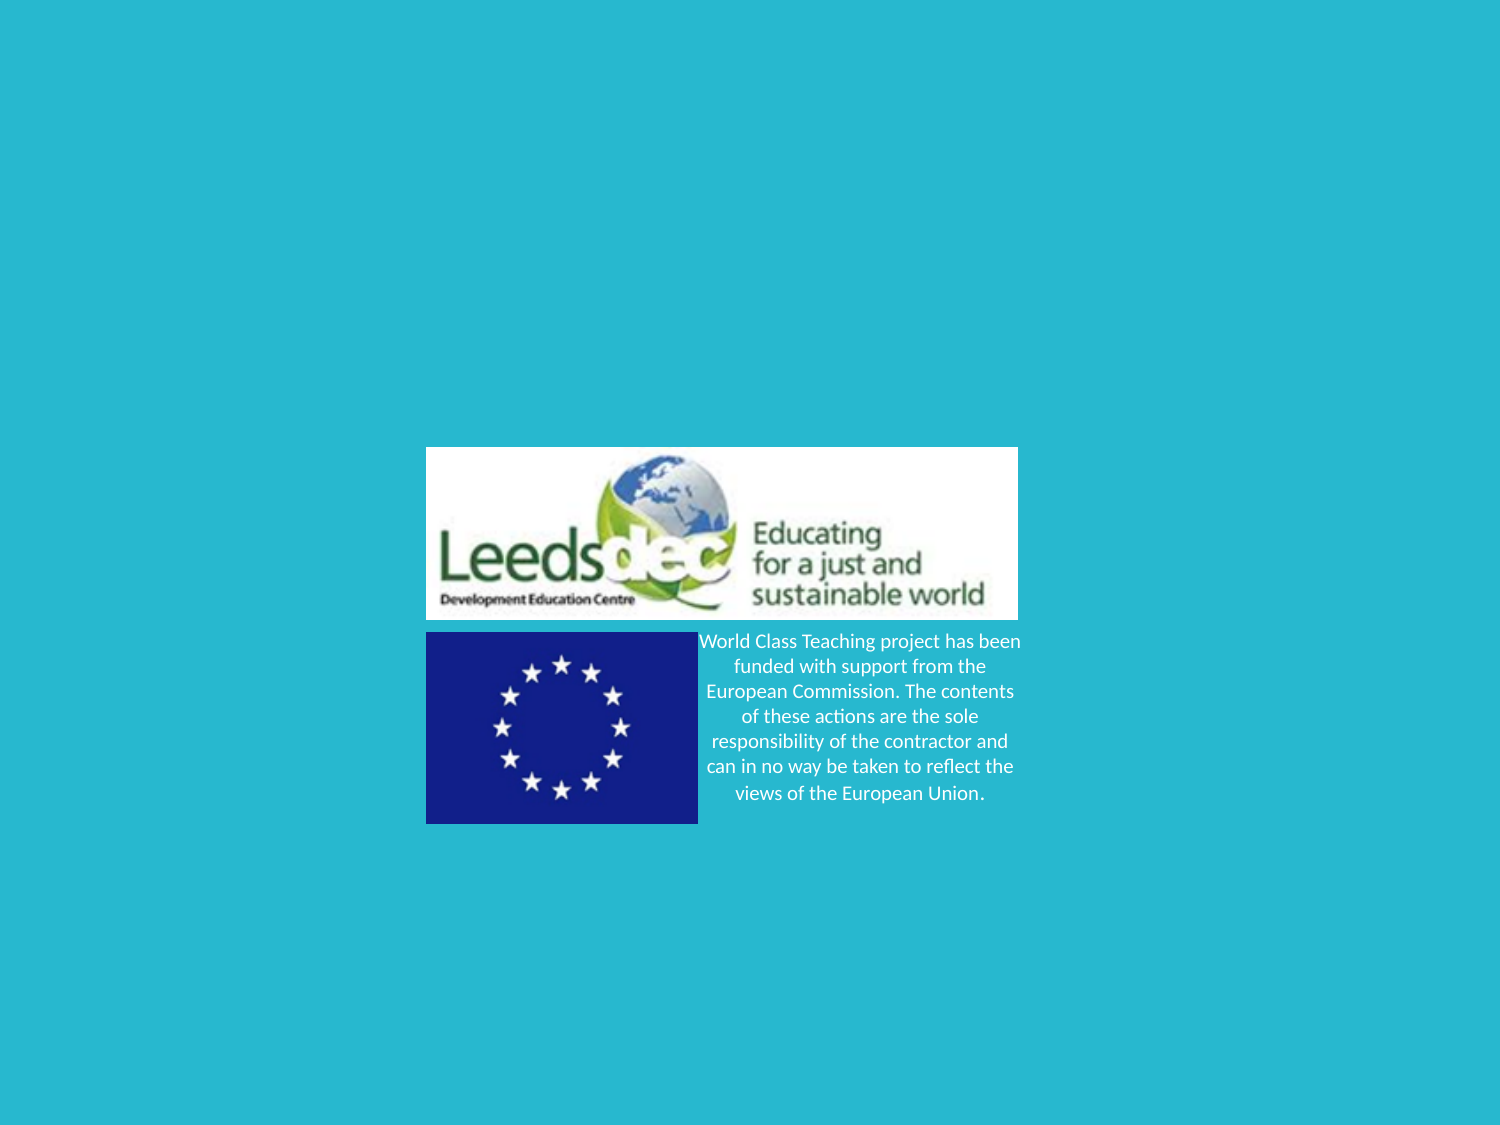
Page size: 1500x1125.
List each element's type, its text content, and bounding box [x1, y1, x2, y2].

picture [425, 447, 1018, 620]
picture [425, 632, 698, 825]
text_box World Class Teaching project has been funded with support from the European Commission. The contents of these actions are the sole responsibility of the contractor and can in no way be taken to reflect the views of the European Union. [683, 619, 1037, 837]
